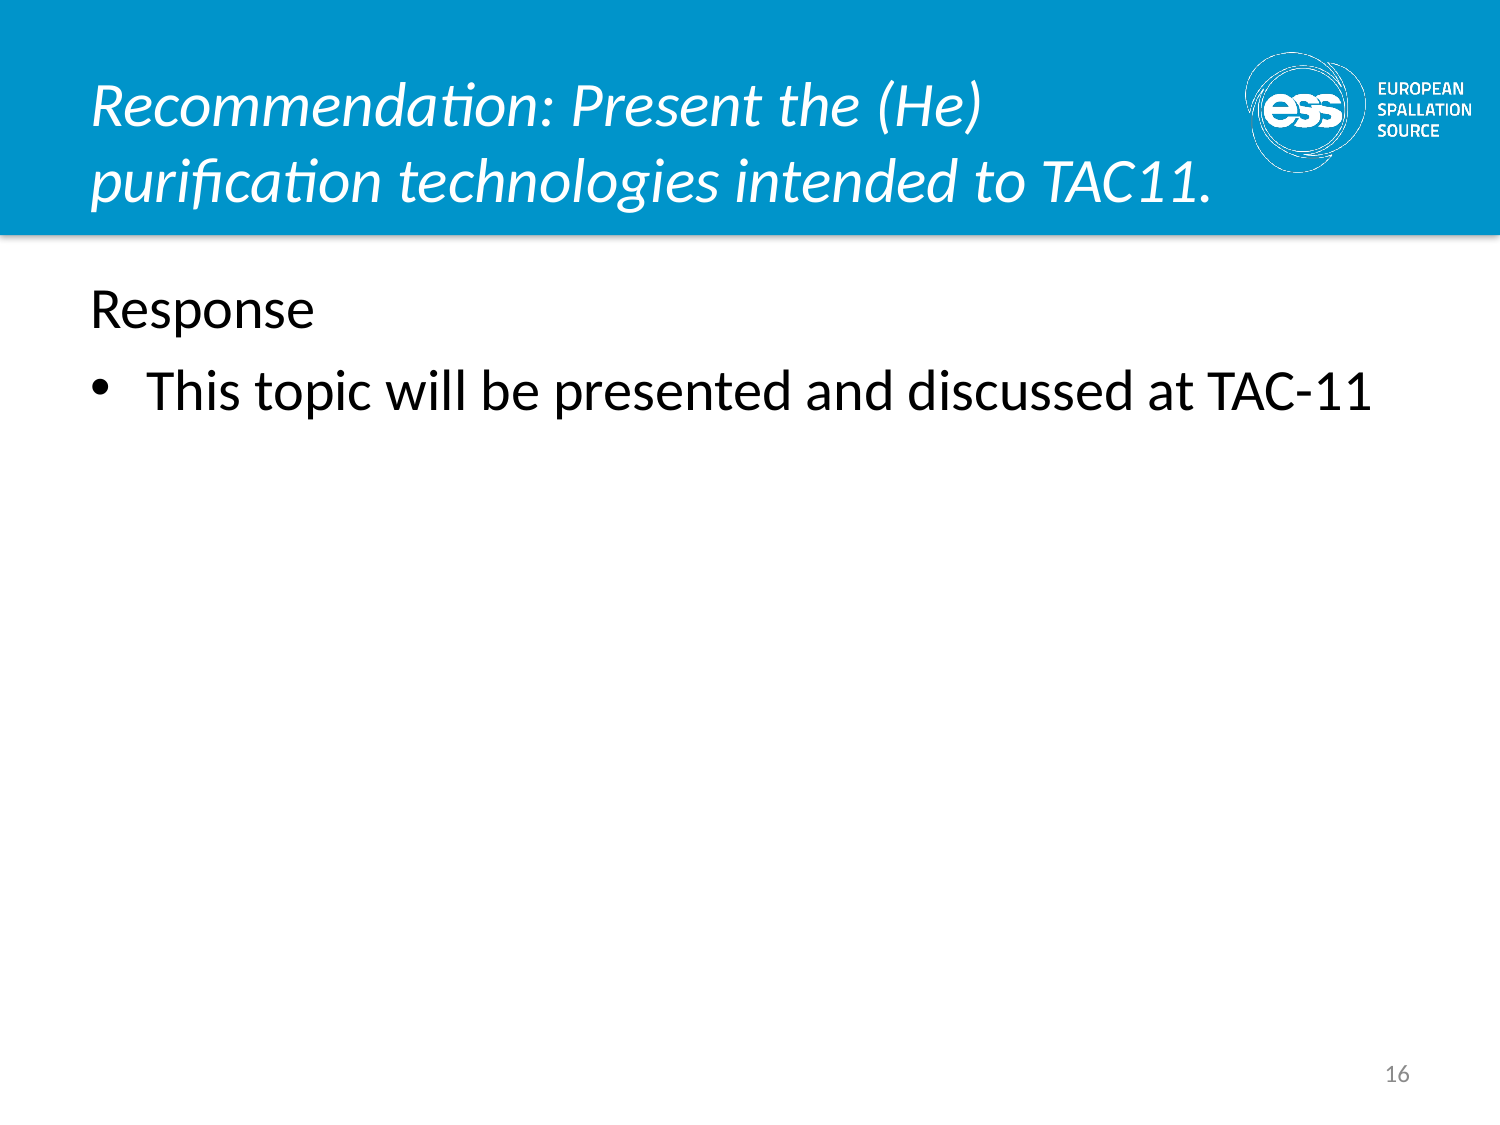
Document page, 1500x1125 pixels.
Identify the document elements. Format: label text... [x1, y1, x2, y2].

picture [1436, 104, 1444, 115]
picture [1443, 86, 1450, 93]
picture [1409, 104, 1415, 115]
slide_number 16 [1074, 1042, 1425, 1103]
picture [1389, 104, 1393, 115]
picture [1379, 83, 1385, 94]
picture [1432, 125, 1438, 136]
picture [1422, 125, 1428, 134]
title Recommendation: Present the (He) purification technologies intended to TAC11. [75, 45, 1247, 233]
picture [1264, 94, 1342, 127]
picture [1398, 109, 1406, 115]
picture [1454, 83, 1458, 94]
picture [1418, 104, 1423, 115]
picture [1423, 83, 1430, 94]
list Response This topic will be presented and discussed at TAC-11 [75, 262, 1425, 1005]
picture [1400, 83, 1407, 94]
